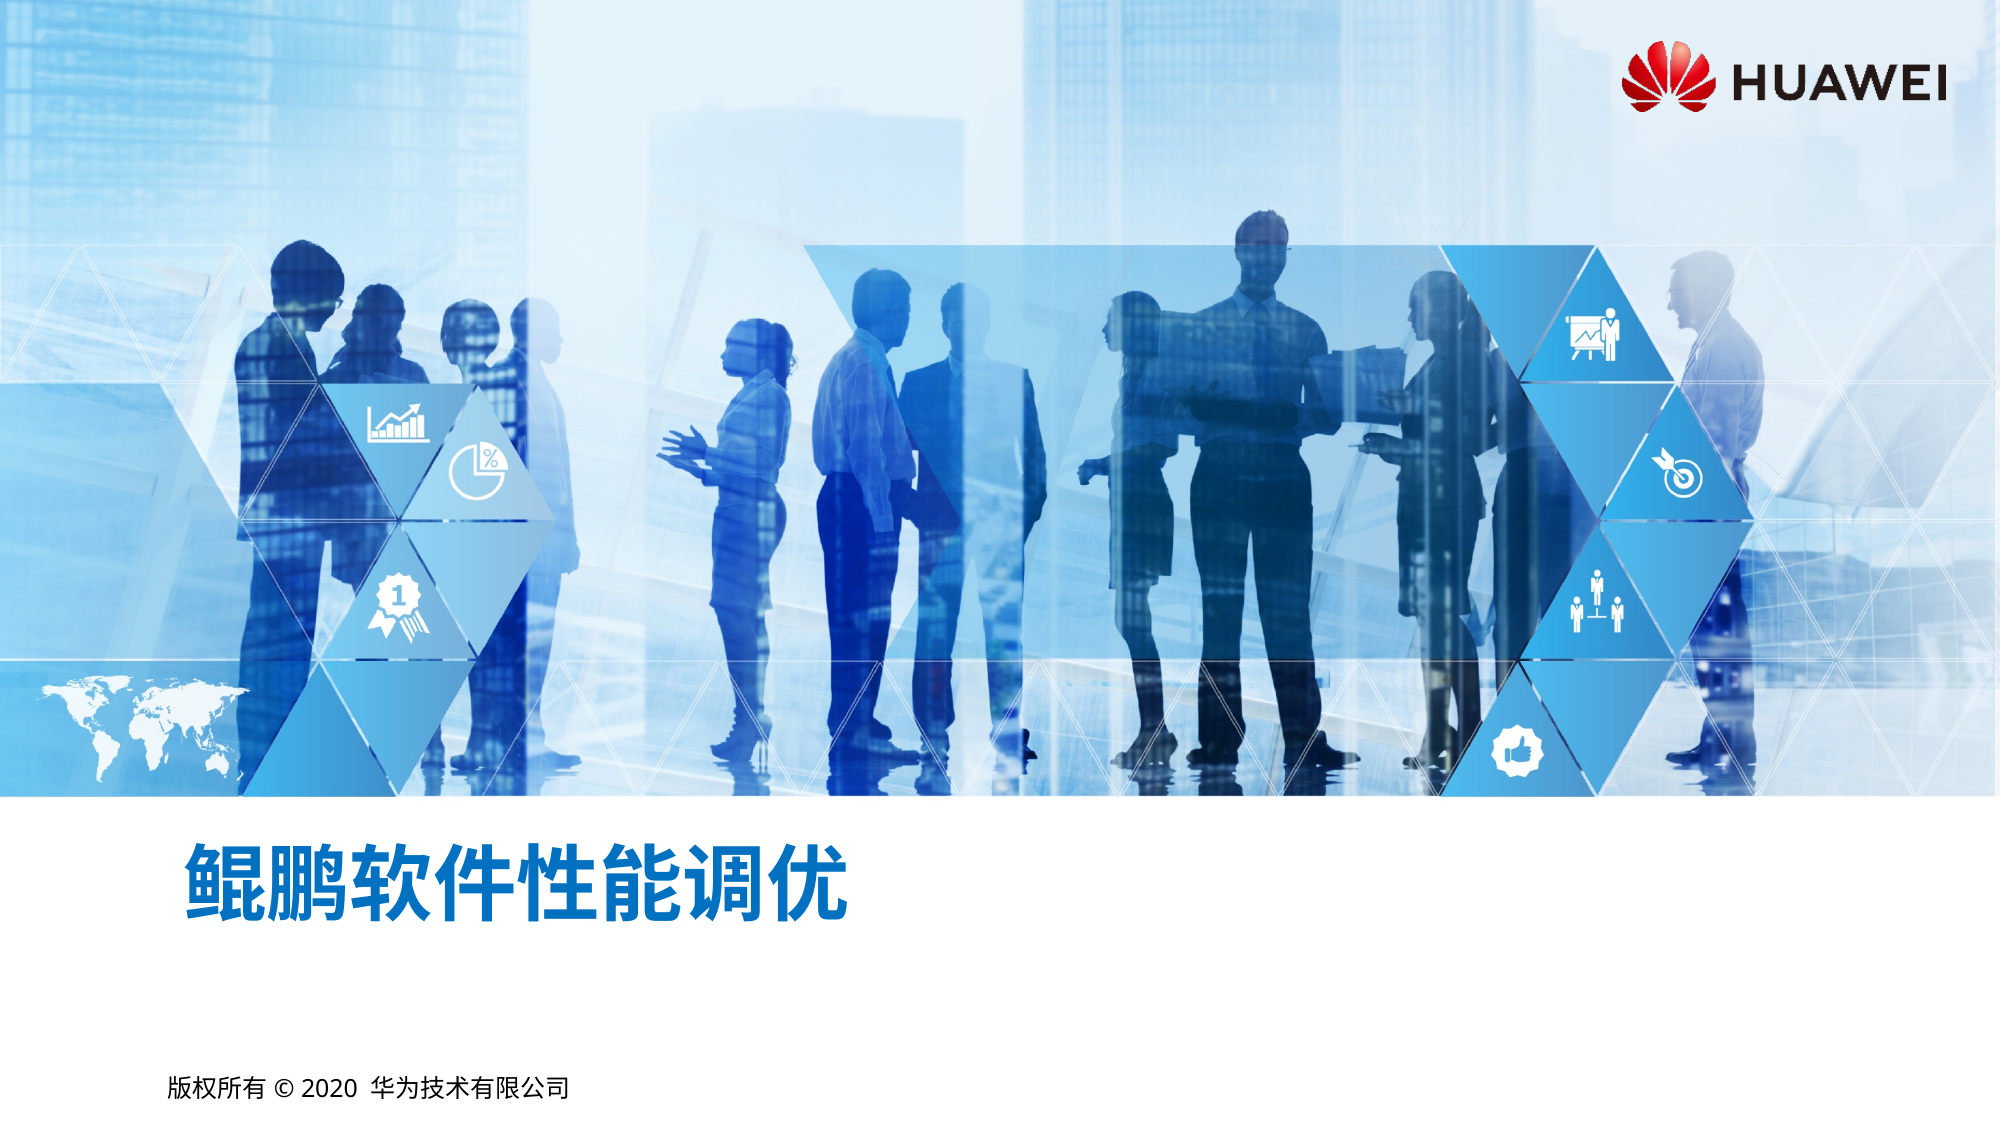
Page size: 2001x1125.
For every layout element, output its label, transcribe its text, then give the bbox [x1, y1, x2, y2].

title 鲲鹏软件性能调优 [168, 812, 1883, 950]
picture [0, 0, 2000, 1125]
